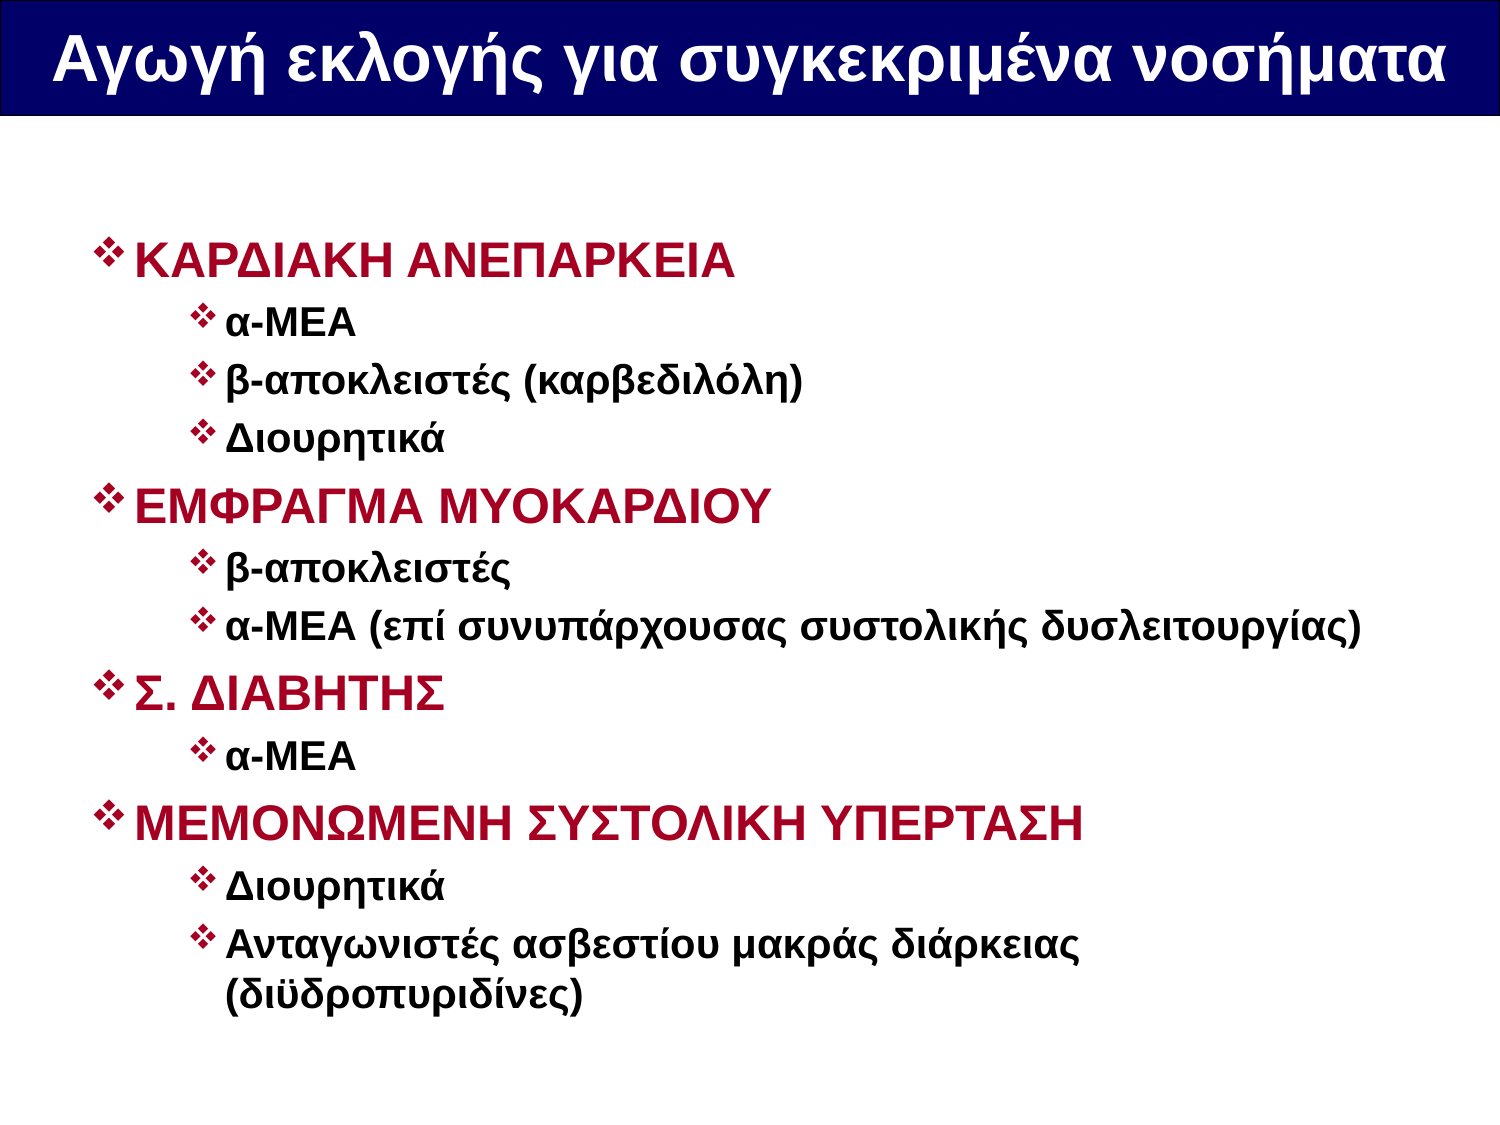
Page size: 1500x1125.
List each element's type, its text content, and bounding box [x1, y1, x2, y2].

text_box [0, 0, 1500, 116]
list ΚΑΡΔΙΑΚΗ ΑΝΕΠΑΡΚΕΙΑ α-ΜΕΑ β-αποκλειστές (καρβεδιλόλη) Διουρητικά ΕΜΦΡΑΓΜΑ ΜΥΟΚΑΡΔΙΟΥ β-αποκλειστές α-ΜΕΑ (επί συνυπάρχουσας συστολικής δυσλειτουργίας) Σ. ΔΙΑΒΗΤΗΣ α-ΜΕΑ ΜΕΜΟΝΩΜΕΝΗ ΣΥΣΤΟΛΙΚΗ ΥΠΕΡΤΑΣΗ Διουρητικά Ανταγωνιστές ασβεστίου μακράς διάρκειας (διϋδροπυριδίνες) [74, 219, 1426, 1029]
